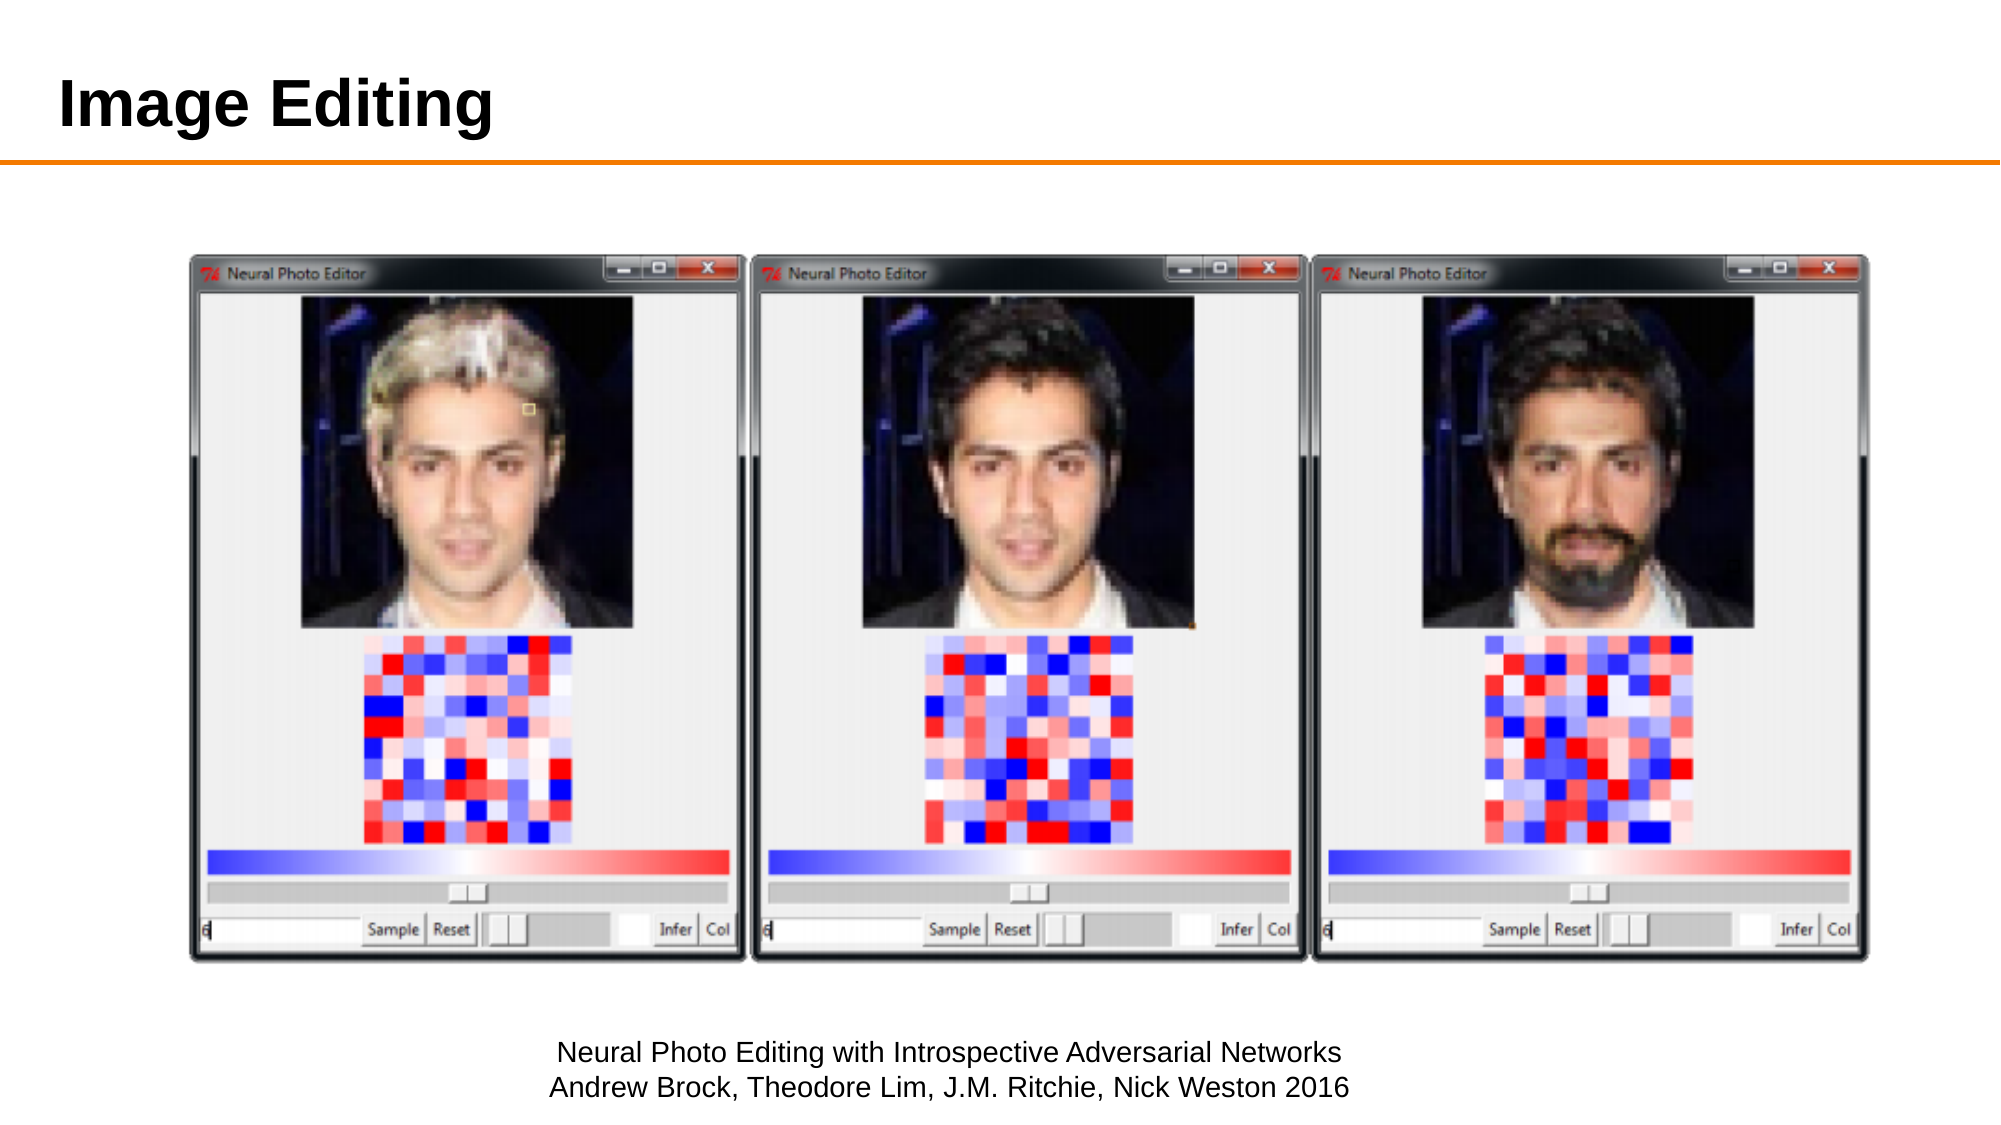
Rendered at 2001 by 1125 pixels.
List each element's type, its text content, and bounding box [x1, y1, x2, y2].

picture [145, 212, 1934, 993]
text_box Neural Photo Editing with Introspective Adversarial Networks Andrew Brock, Theodore Lim, J.M. Ritchie, Nick Weston 2016 [462, 1026, 1438, 1112]
title Image Editing [50, 37, 1934, 163]
